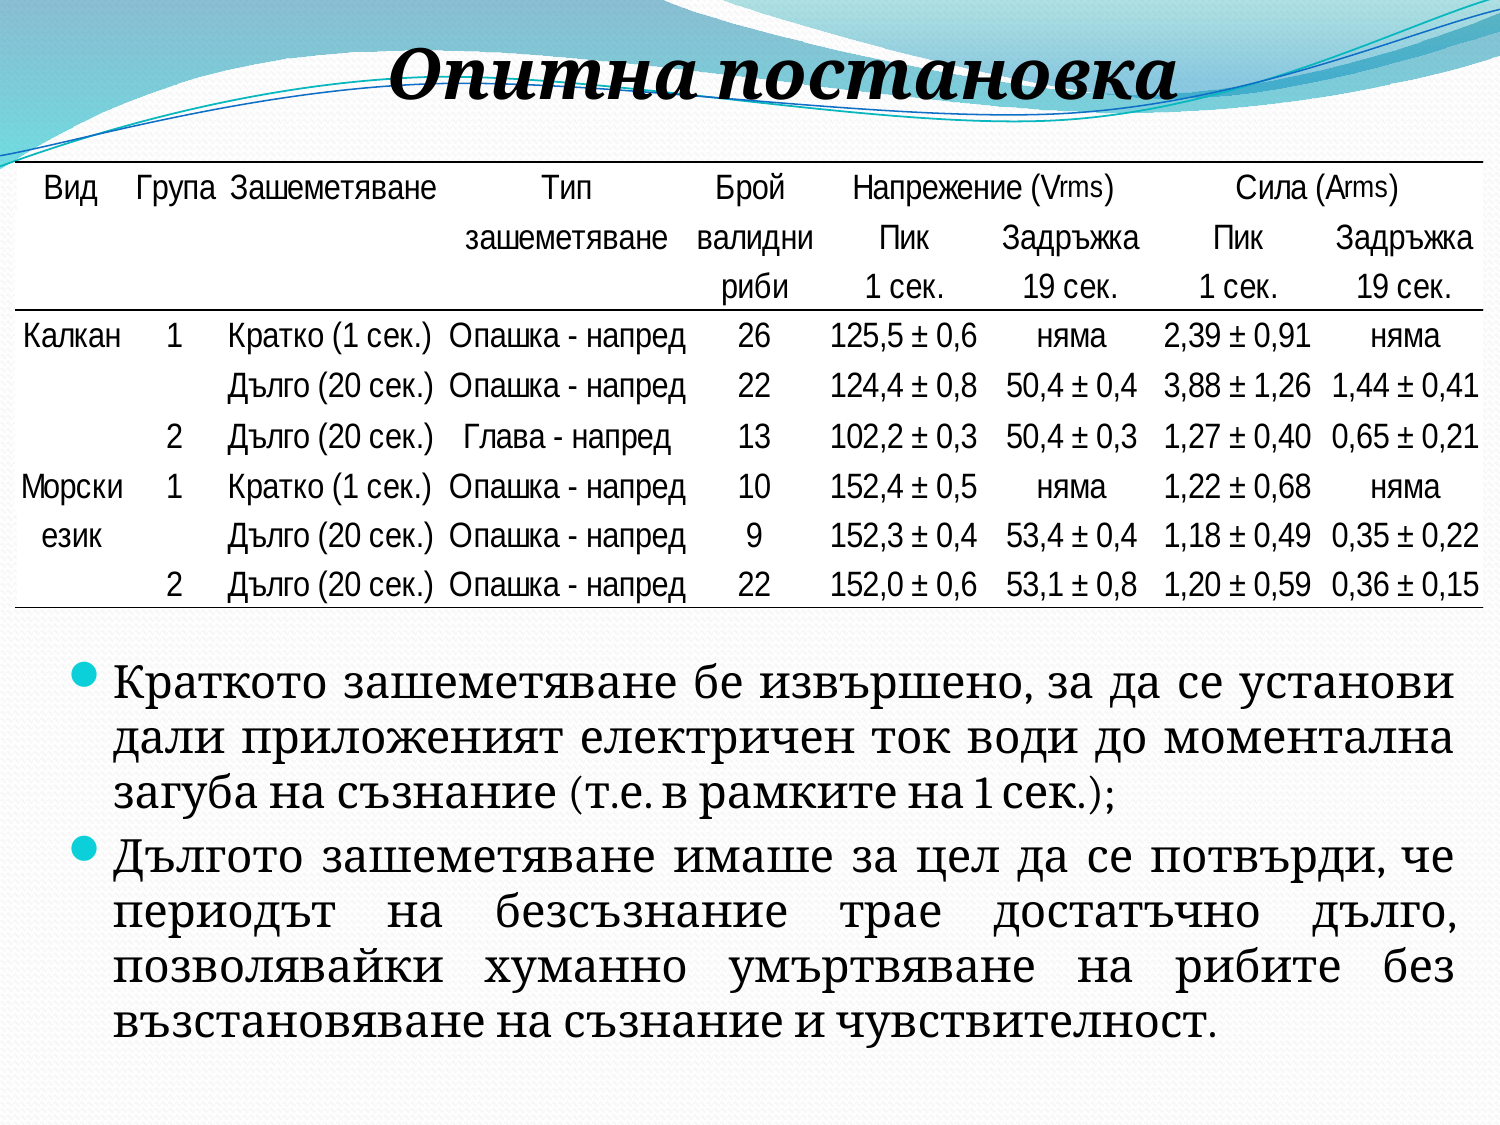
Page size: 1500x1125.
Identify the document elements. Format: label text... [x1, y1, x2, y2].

list Краткото зашеметяване бе извършено, за да се установи дали приложеният електричен ток води до моментална загуба на съзнание (т.е. в рамките на 1 сек.); Дългото зашеметяване имаше за цел да се потвърди, че периодът на безсъзнание трае достатъчно дълго, позволявайки хуманно умъртвяване на рибите без възстановяване на съзнание и чувствителност. [53, 645, 1471, 1071]
picture [14, 160, 1486, 610]
text_box Опитна постановка [371, 20, 1196, 121]
